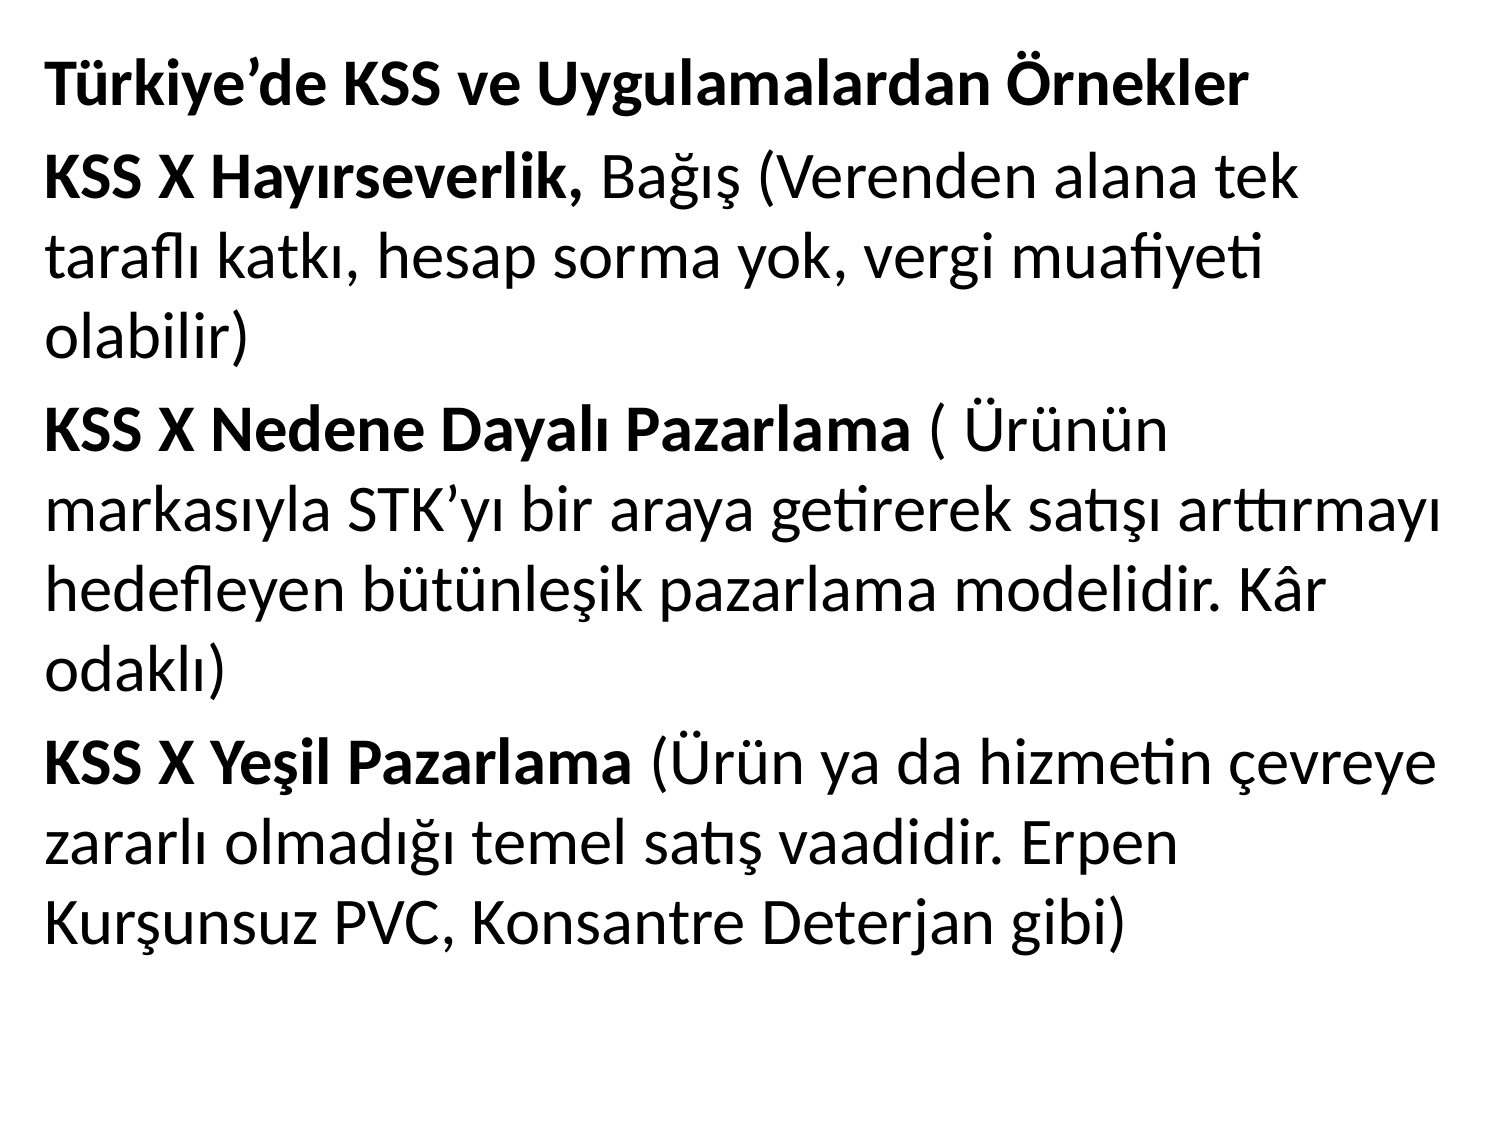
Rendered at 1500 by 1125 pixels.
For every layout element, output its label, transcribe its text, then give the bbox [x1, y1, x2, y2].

list Türkiye’de KSS ve Uygulamalardan Örnekler KSS X Hayırseverlik, Bağış (Verenden alana tek taraflı katkı, hesap sorma yok, vergi muafiyeti olabilir) KSS X Nedene Dayalı Pazarlama ( Ürünün markasıyla STK’yı bir araya getirerek satışı arttırmayı hedefleyen bütünleşik pazarlama modelidir. Kâr odaklı) KSS X Yeşil Pazarlama (Ürün ya da hizmetin çevreye zararlı olmadığı temel satış vaadidir. Erpen Kurşunsuz PVC, Konsantre Deterjan gibi) [29, 30, 1471, 1083]
